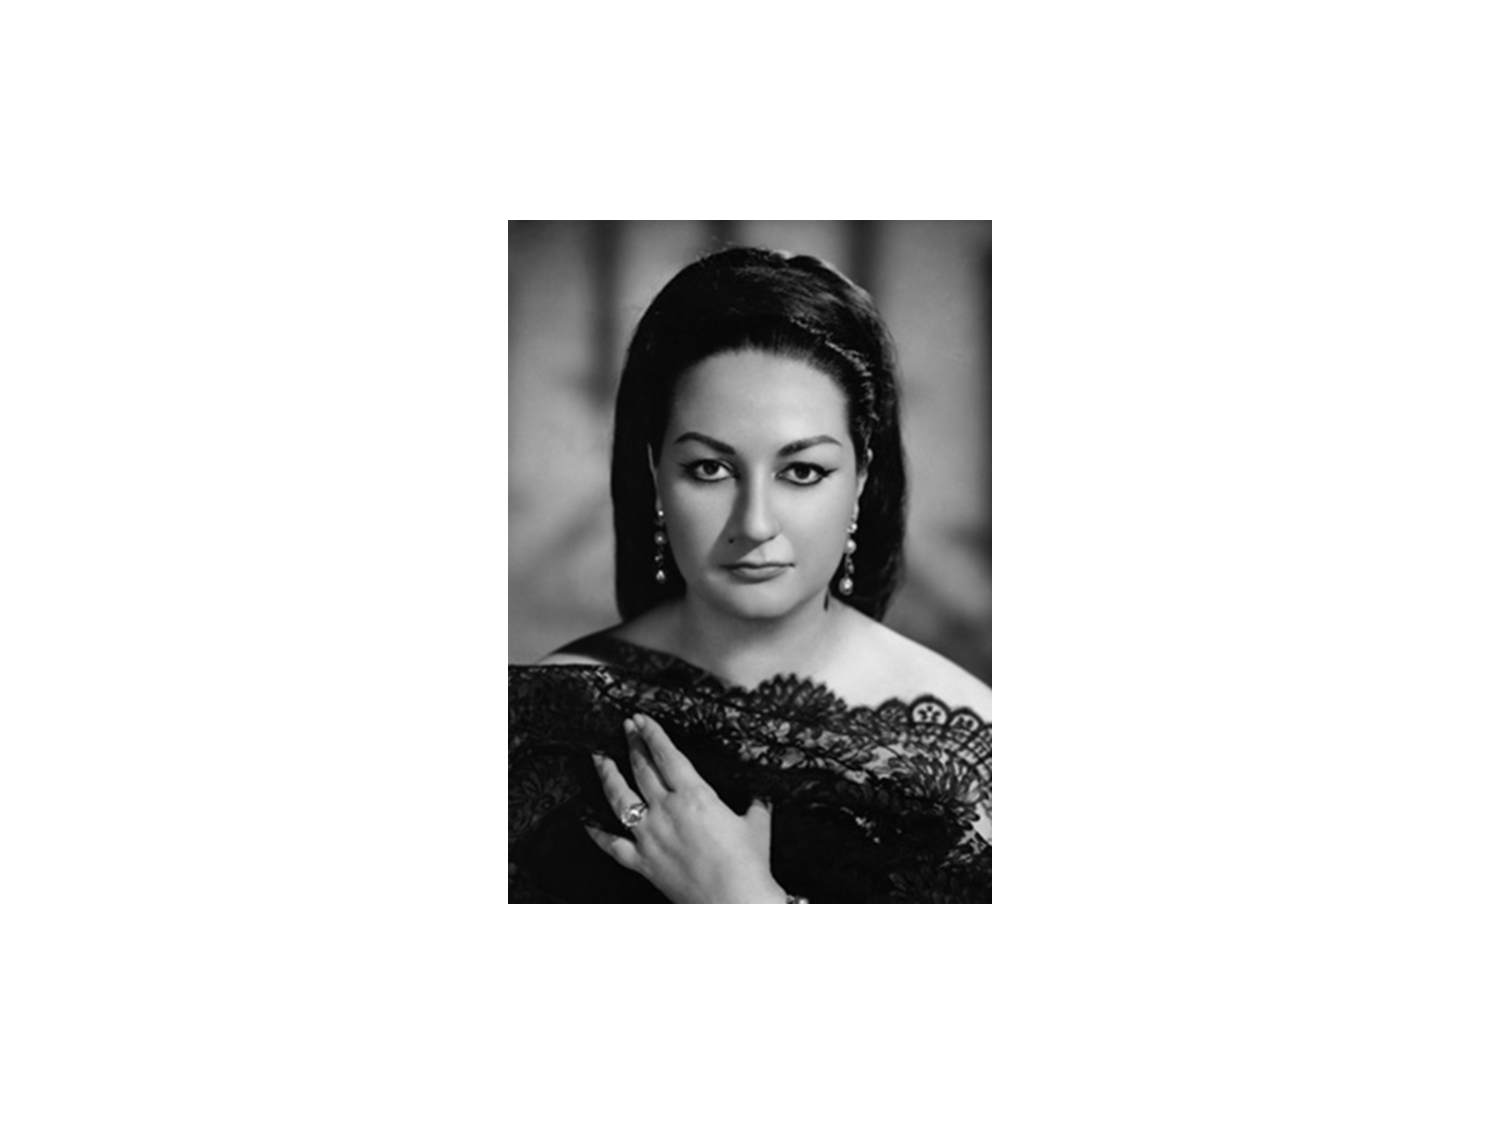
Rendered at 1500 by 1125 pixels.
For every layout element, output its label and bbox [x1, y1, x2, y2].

picture [508, 220, 992, 905]
